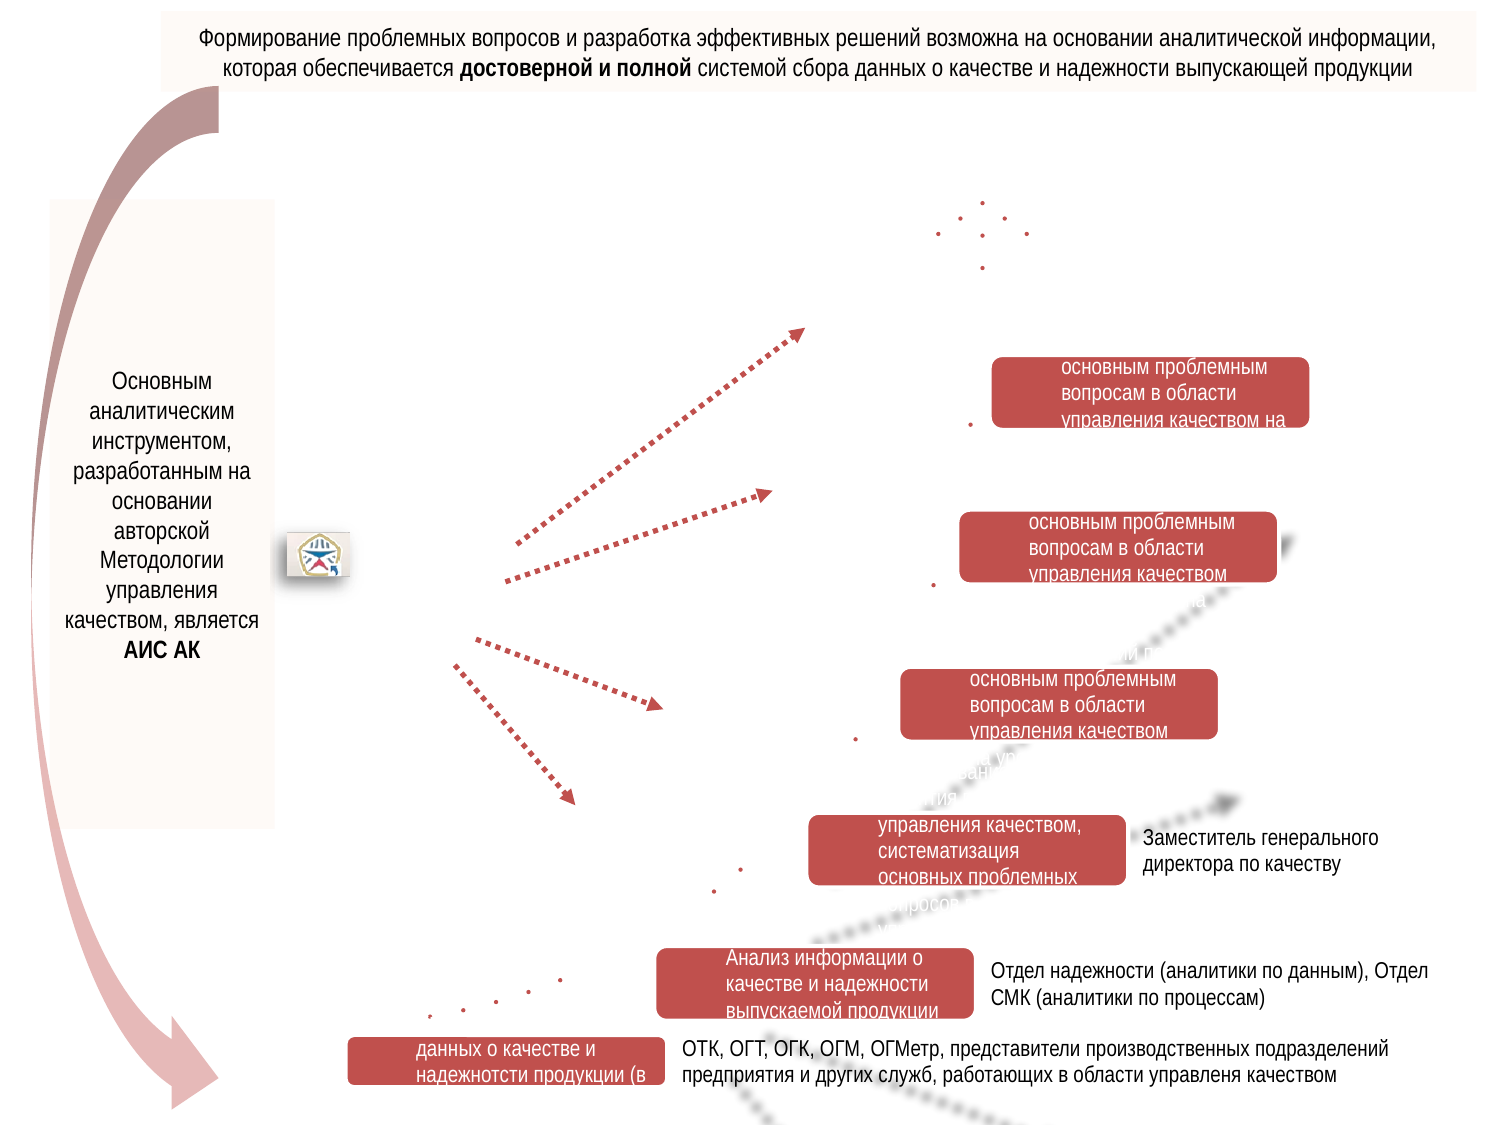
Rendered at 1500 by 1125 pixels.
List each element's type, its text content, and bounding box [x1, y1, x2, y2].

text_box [49, 145, 1465, 1069]
text_box [29, 380, 44, 808]
text_box [174, 92, 221, 144]
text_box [475, 638, 664, 710]
text_box [127, 92, 196, 144]
text_box [154, 1075, 221, 1112]
text_box Формирование проблемных вопросов и разработка эффективных решений возможна на основании аналитической информации, которая обеспечивается достоверной и полной системой сбора данных о качестве и надежности выпускающей продукции [160, 11, 1477, 92]
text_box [454, 664, 576, 806]
picture [262, 517, 372, 608]
